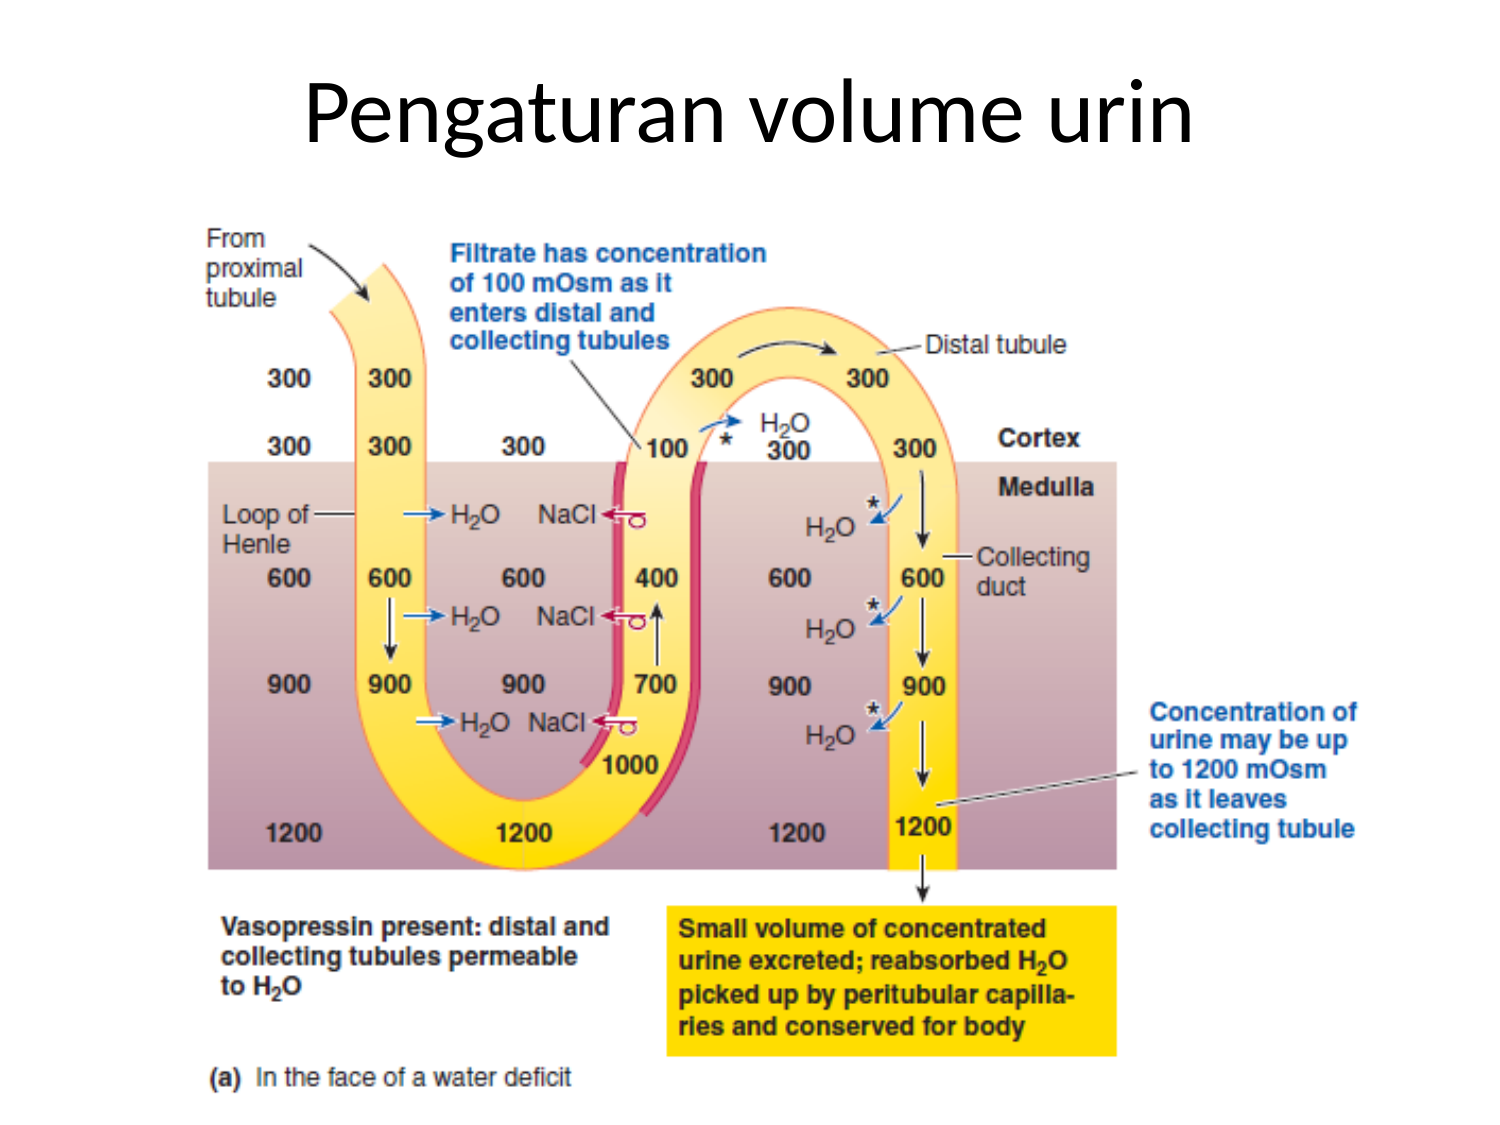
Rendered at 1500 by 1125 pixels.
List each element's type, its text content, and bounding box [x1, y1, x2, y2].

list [187, 212, 1360, 1113]
title Pengaturan volume urin [75, 12, 1425, 200]
